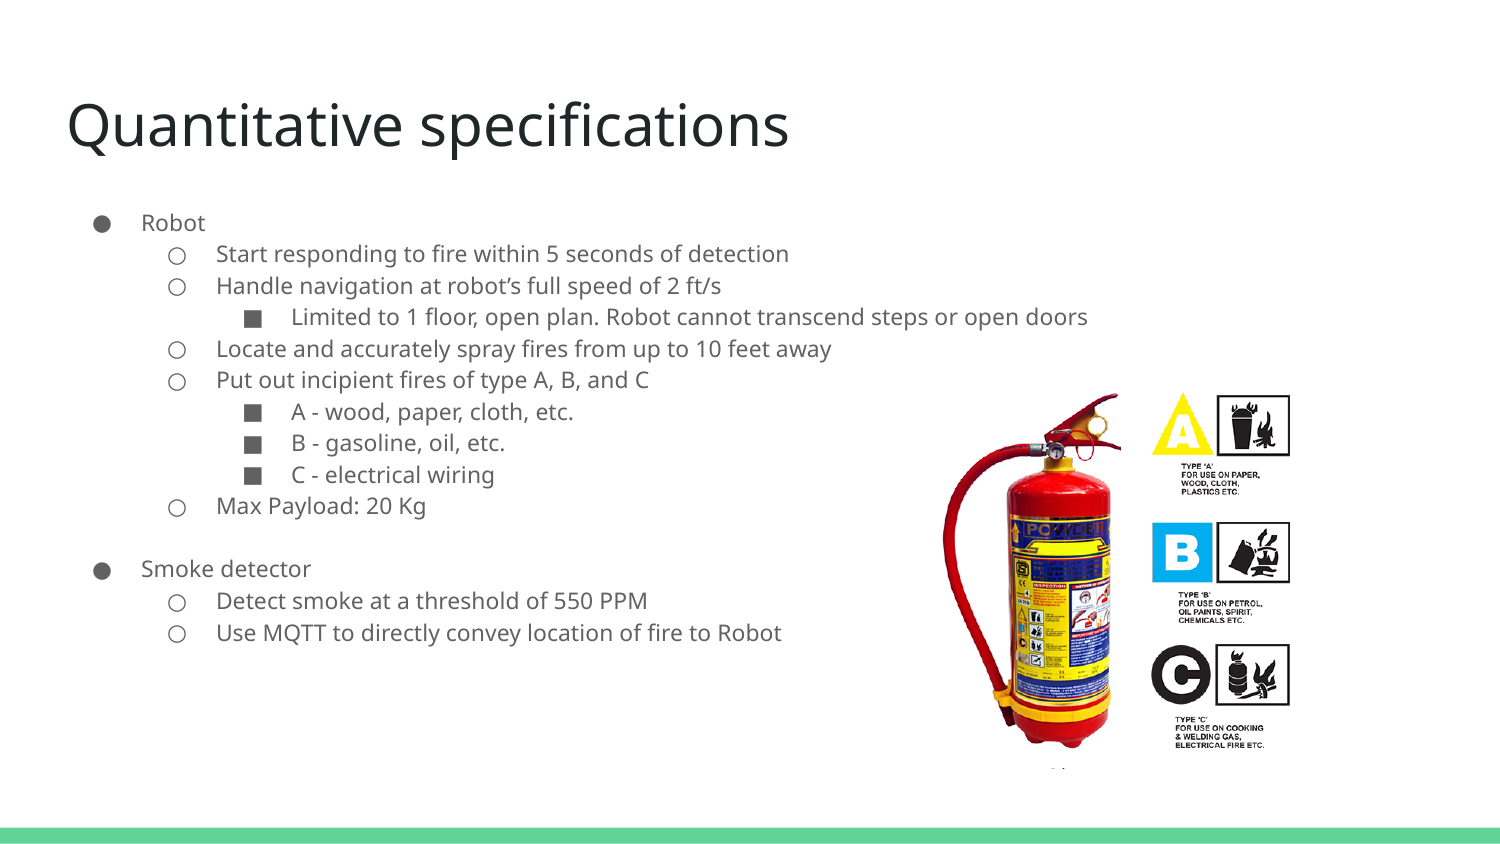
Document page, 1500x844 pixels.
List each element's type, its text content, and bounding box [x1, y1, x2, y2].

title Quantitative specifications [51, 72, 1449, 167]
picture [918, 372, 1315, 769]
list Robot Start responding to fire within 5 seconds of detection Handle navigation at robot’s full speed of 2 ft/s Limited to 1 floor, open plan. Robot cannot transcend steps or open doors Locate and accurately spray fires from up to 10 feet away Put out incipient fires of type A, B, and C A - wood, paper, cloth, etc. B - gasoline, oil, etc. C - electrical wiring Max Payload: 20 Kg Smoke detector Detect smoke at a threshold of 550 PPM Use MQTT to directly convey location of fire to Robot [51, 189, 1449, 814]
